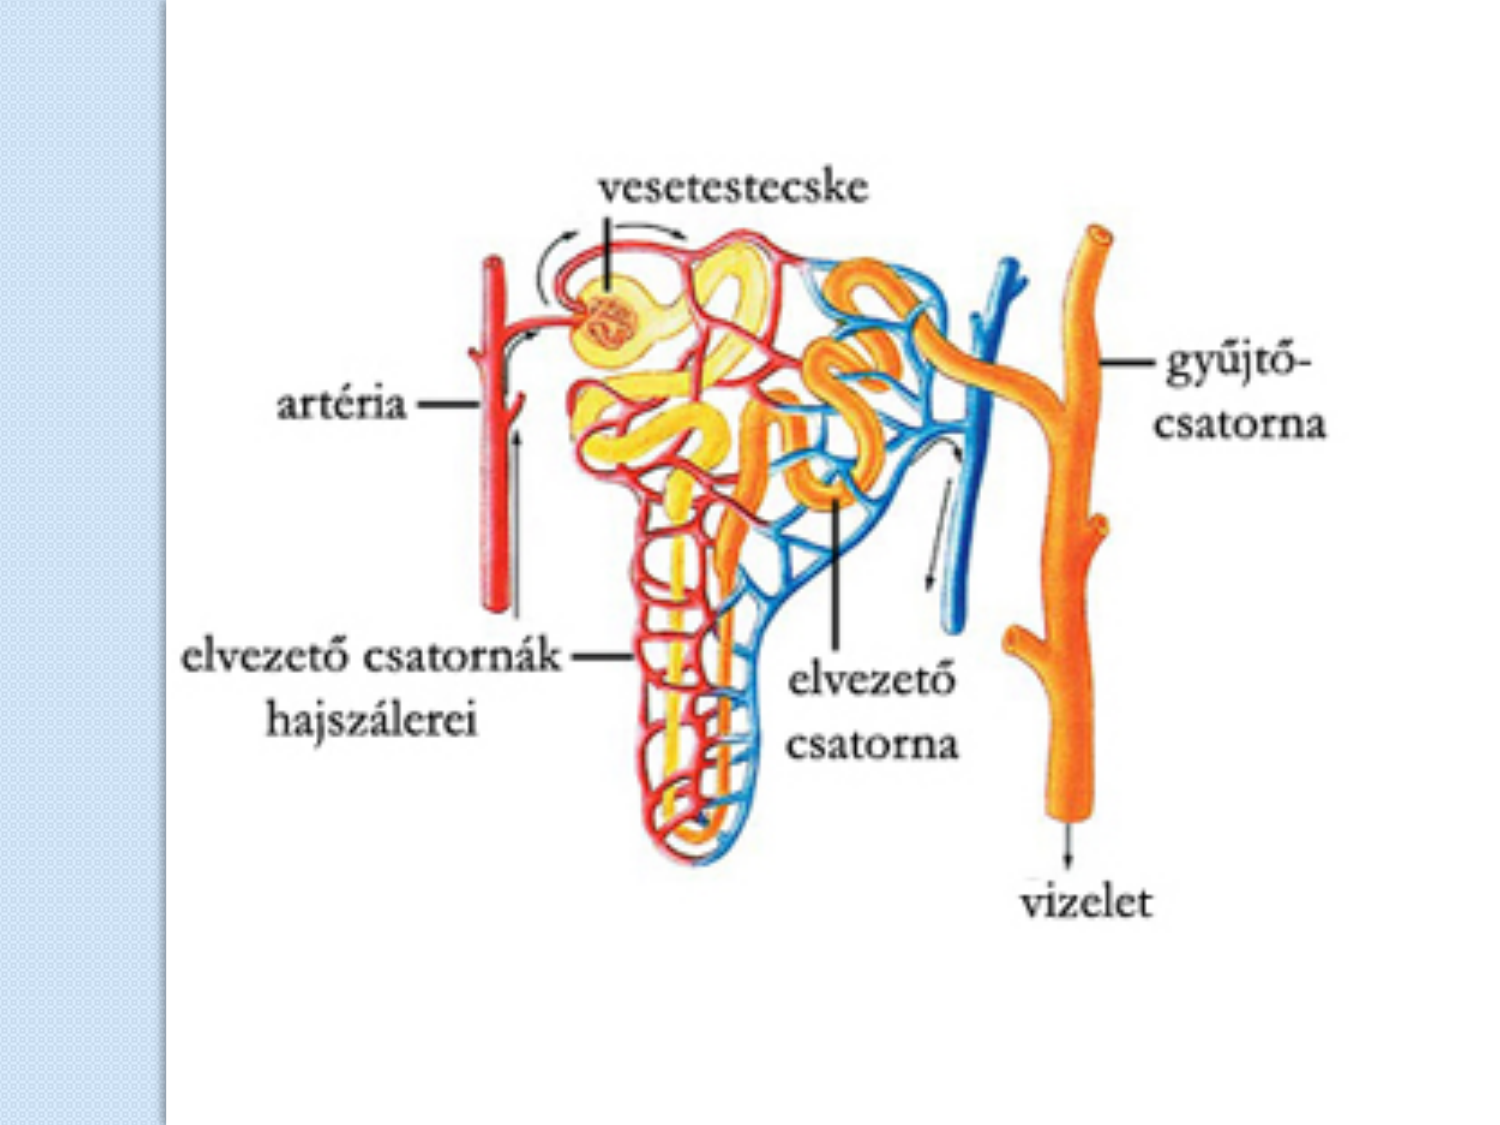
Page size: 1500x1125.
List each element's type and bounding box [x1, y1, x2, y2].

picture [170, 125, 1432, 965]
